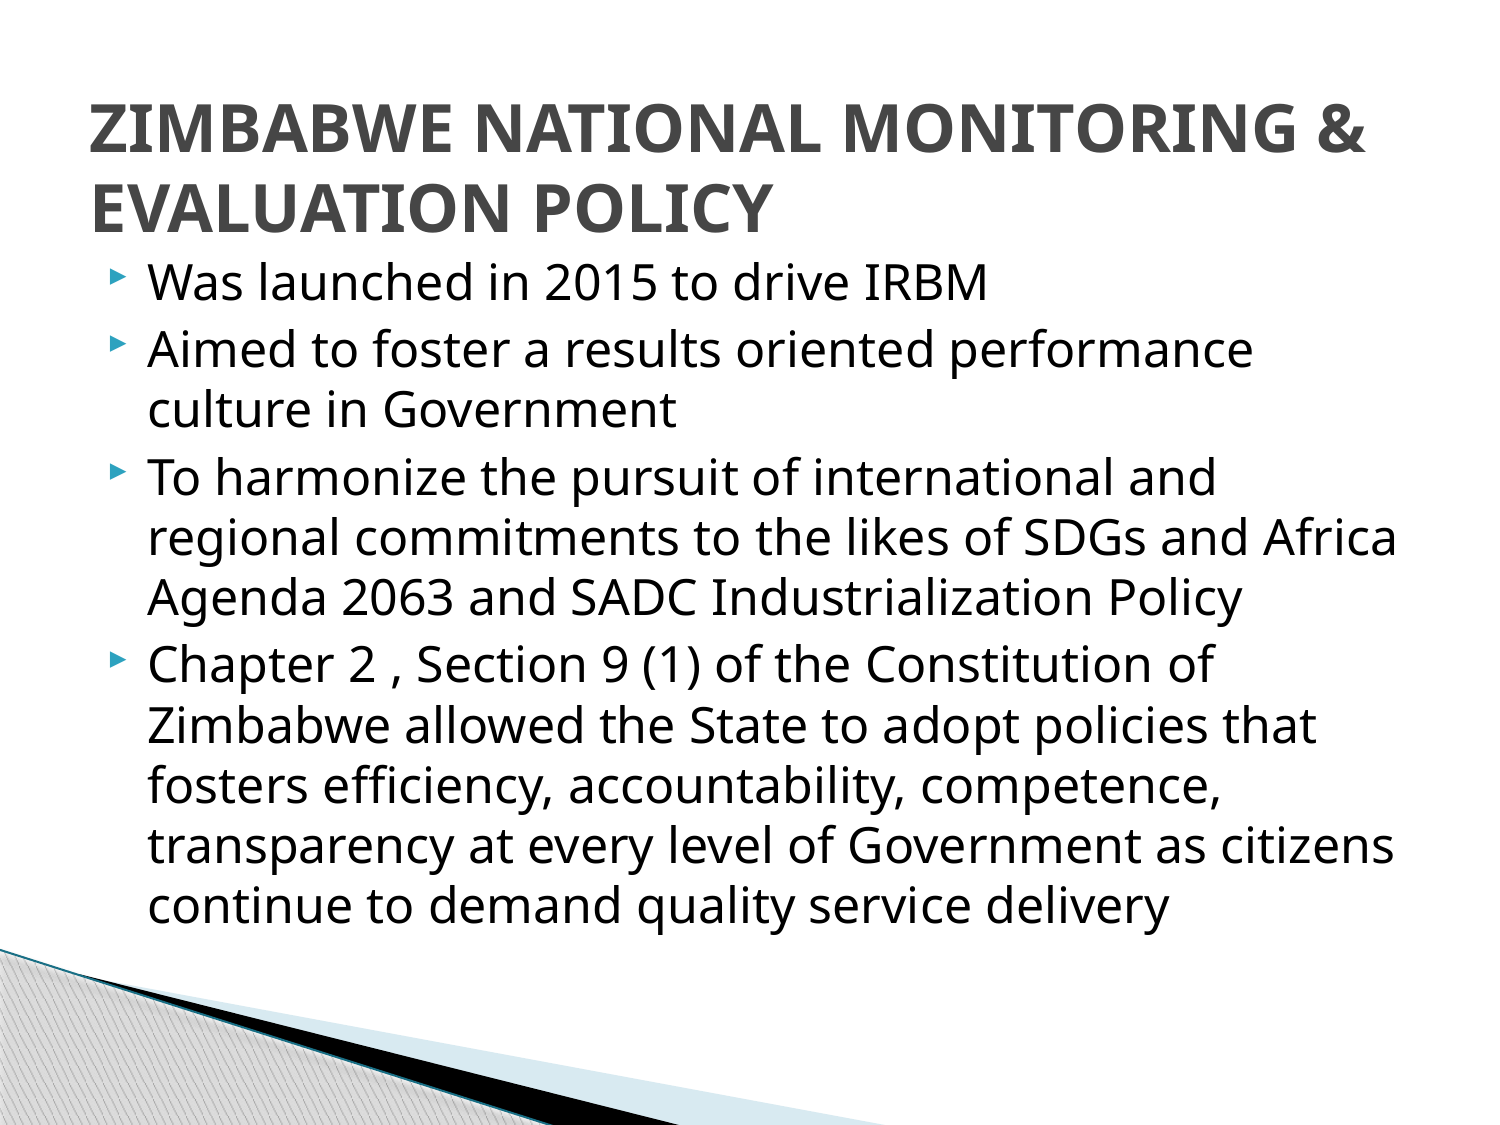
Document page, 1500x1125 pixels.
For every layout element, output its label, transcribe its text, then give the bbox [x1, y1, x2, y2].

list Was launched in 2015 to drive IRBM Aimed to foster a results oriented performance culture in Government To harmonize the pursuit of international and regional commitments to the likes of SDGs and Africa Agenda 2063 and SADC Industrialization Policy Chapter 2 , Section 9 (1) of the Constitution of Zimbabwe allowed the State to adopt policies that fosters efficiency, accountability, competence, transparency at every level of Government as citizens continue to demand quality service delivery [75, 288, 1425, 986]
title ZIMBABWE NATIONAL MONITORING & EVALUATION POLICY [75, 45, 1425, 288]
